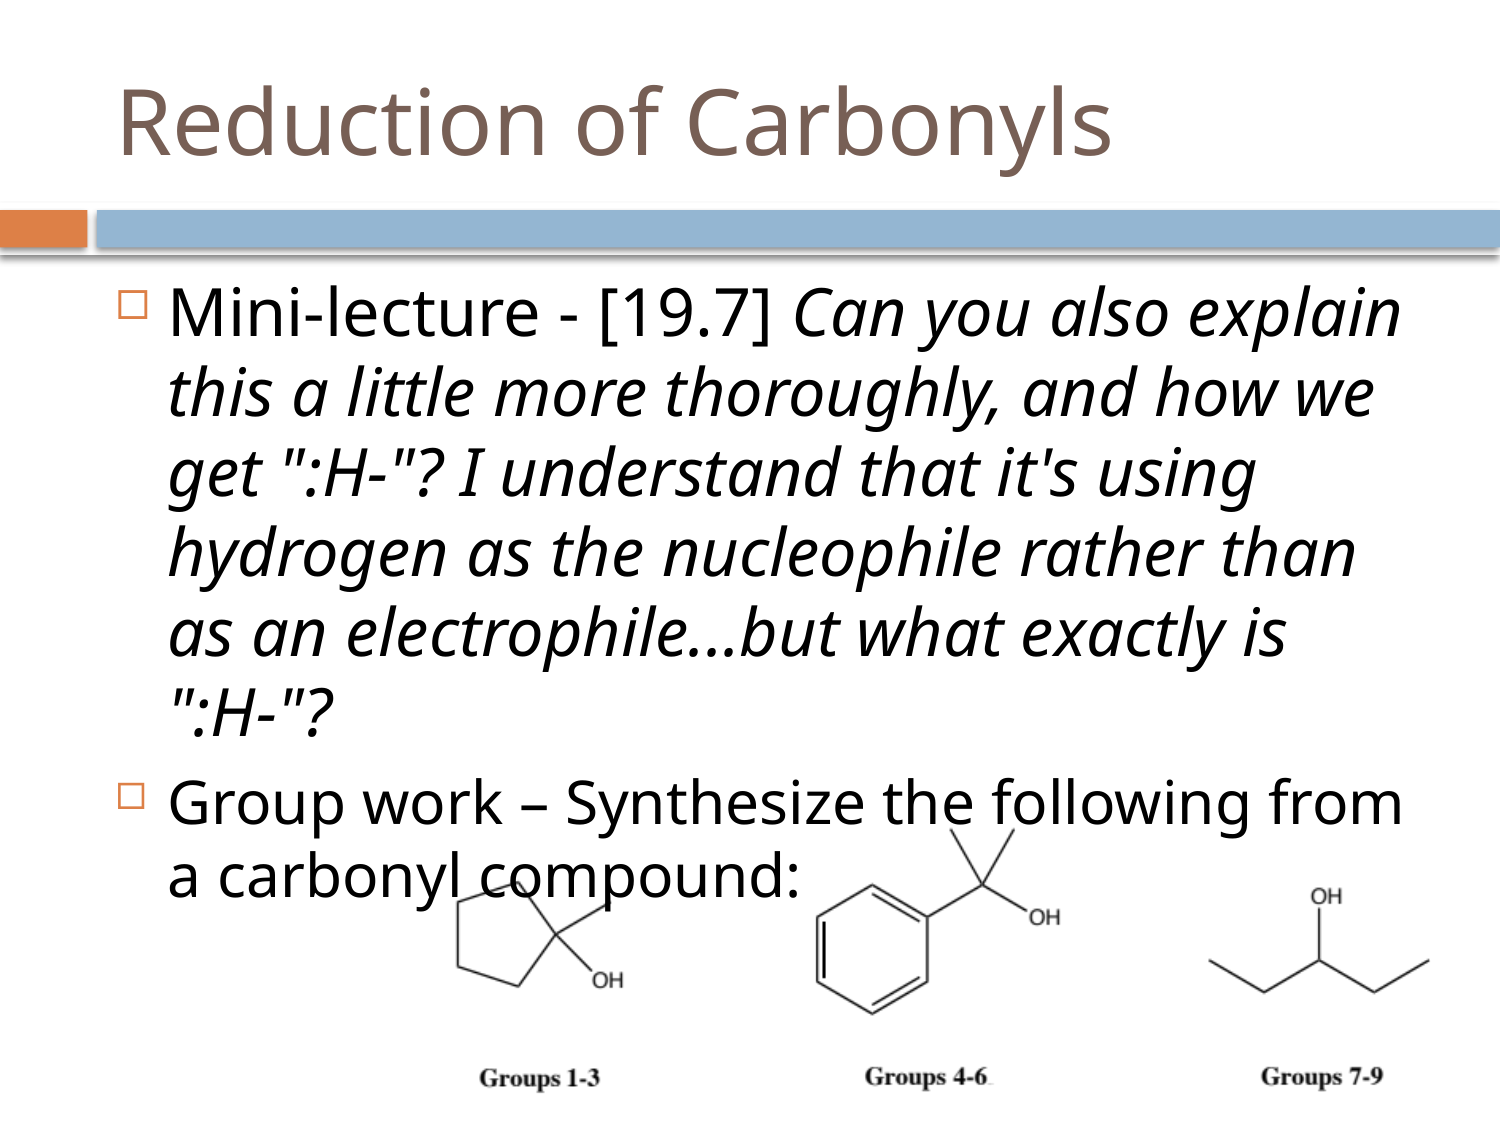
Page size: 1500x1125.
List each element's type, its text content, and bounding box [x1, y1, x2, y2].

picture [451, 825, 1435, 1095]
title Reduction of Carbonyls [100, 37, 1438, 200]
list Mini-lecture - [19.7] Can you also explain this a little more thoroughly, and how we get ":H-"? I understand that it's using hydrogen as the nucleophile rather than as an electrophile...but what exactly is ":H-"? Group work – Synthesize the following from a carbonyl compound: [100, 262, 1438, 1000]
